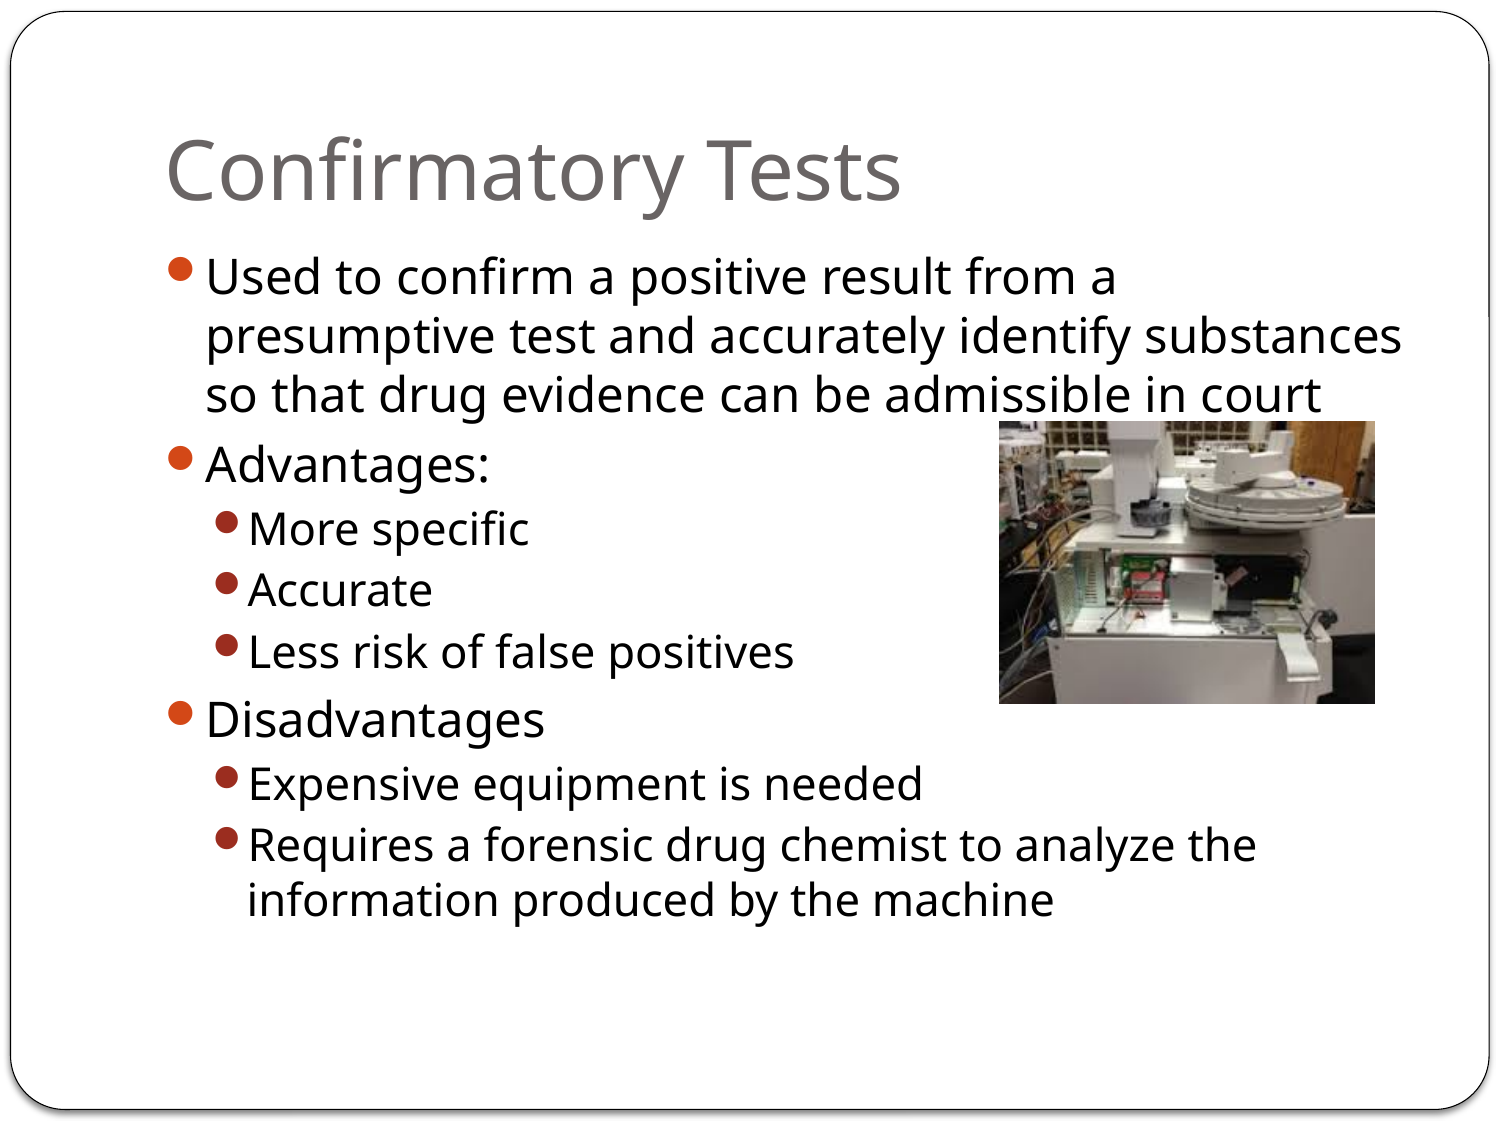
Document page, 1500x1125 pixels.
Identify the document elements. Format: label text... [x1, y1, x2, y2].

title Confirmatory Tests [150, 45, 1425, 233]
picture [999, 421, 1376, 704]
list Used to confirm a positive result from a presumptive test and accurately identify substances so that drug evidence can be admissible in court Advantages: More specific Accurate Less risk of false positives Disadvantages Expensive equipment is needed Requires a forensic drug chemist to analyze the information produced by the machine [150, 237, 1425, 988]
